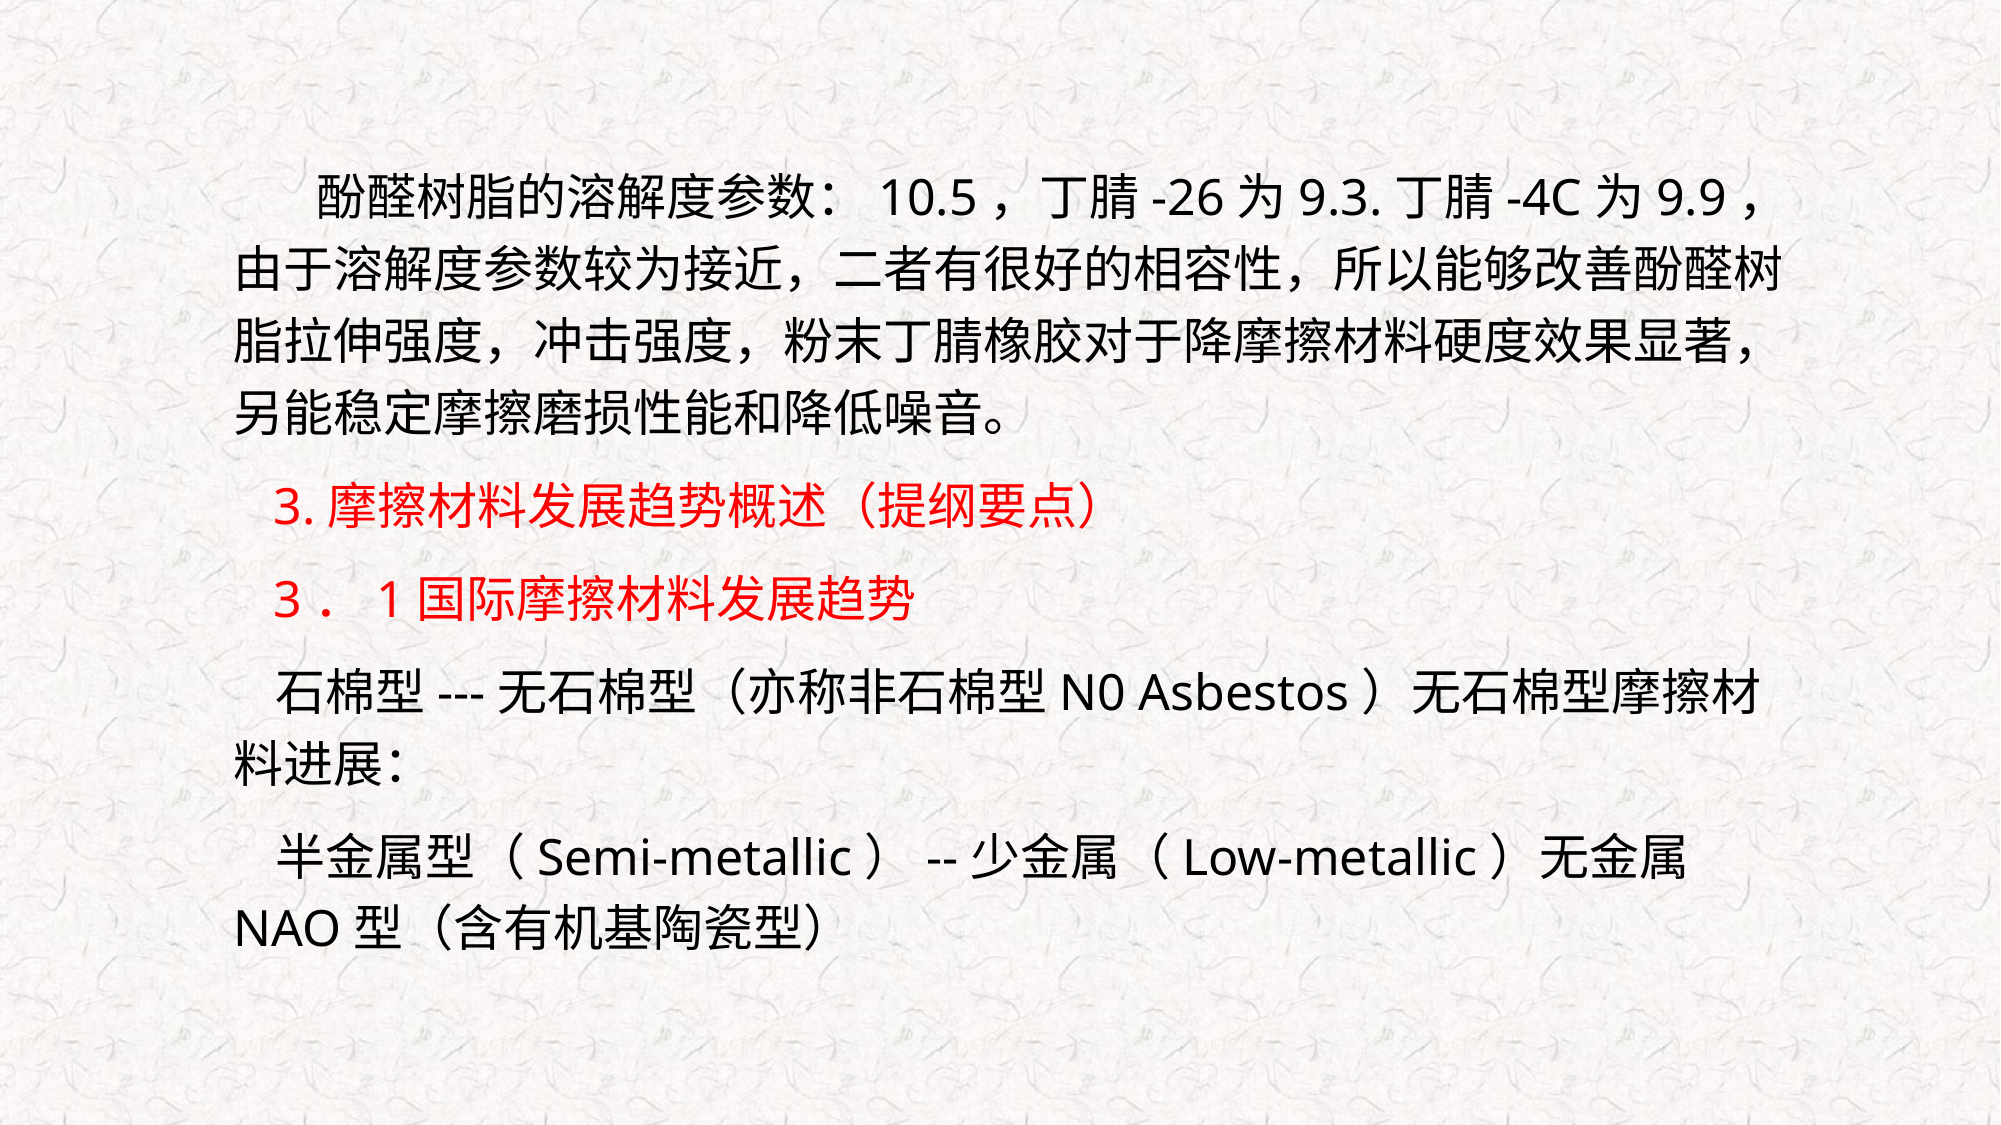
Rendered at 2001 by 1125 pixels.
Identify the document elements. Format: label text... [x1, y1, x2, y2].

picture [0, 0, 2000, 1125]
text_box 酚醛树脂的溶解度参数：10.5，丁腈-26为9.3.丁腈-4C为9.9，由于溶解度参数较为接近，二者有很好的相容性，所以能够改善酚醛树脂拉伸强度，冲击强度，粉末丁腈橡胶对于降摩擦材料硬度效果显著，另能稳定摩擦磨损性能和降低噪音。 3.摩擦材料发展趋势概述（提纲要点） 3．1国际摩擦材料发展趋势 石棉型---无石棉型（亦称非石棉型N0 Asbestos）无石棉型摩擦材料进展： 半金属型（Semi-metallic）--少金属（Low-metallic）无金属NAO型（含有机基陶瓷型） [180, 131, 1817, 979]
